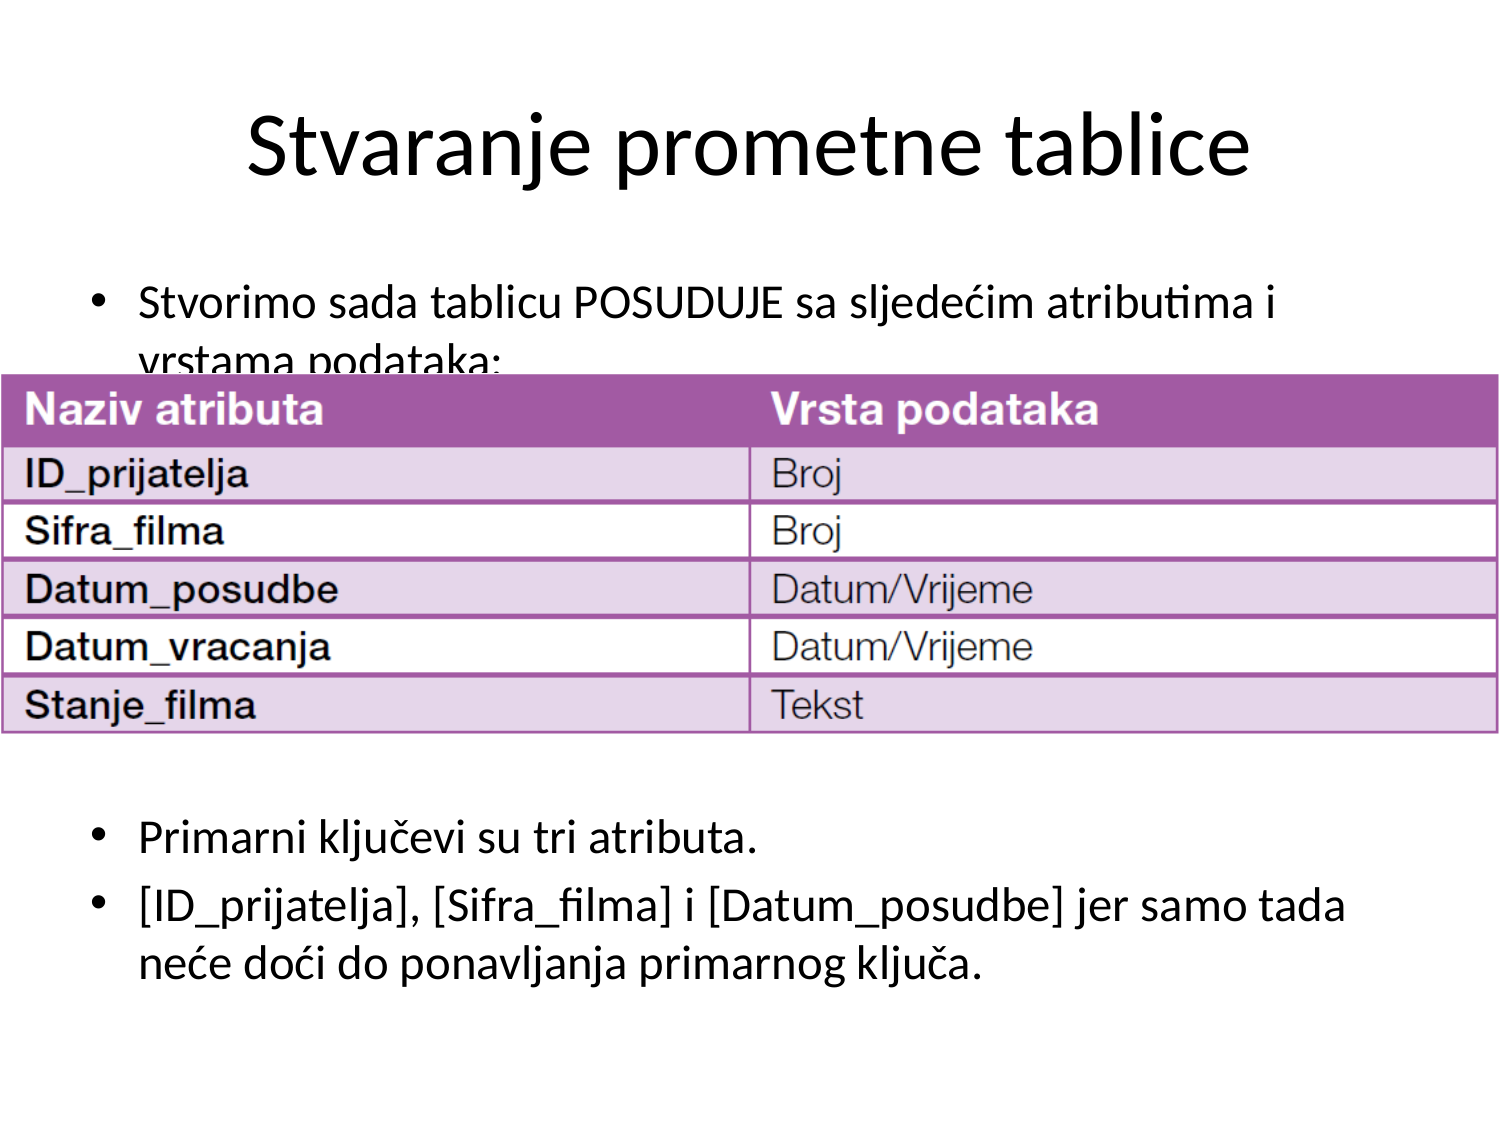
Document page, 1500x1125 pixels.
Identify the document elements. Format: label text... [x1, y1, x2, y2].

list Stvorimo sada tablicu POSUDUJE sa sljedećim atributima i vrstama podataka: Primarni ključevi su tri atributa. [ID_prijatelja], [Sifra_filma] i [Datum_posudbe] jer samo tada neće doći do ponavljanja primarnog ključa. [75, 262, 1425, 371]
list Stvorimo sada tablicu POSUDUJE sa sljedećim atributima i vrstama podataka: Primarni ključevi su tri atributa. [ID_prijatelja], [Sifra_filma] i [Datum_posudbe] jer samo tada neće doći do ponavljanja primarnog ključa. [75, 744, 1425, 1005]
picture [0, 373, 1500, 735]
title Stvaranje prometne tablice [75, 45, 1425, 233]
